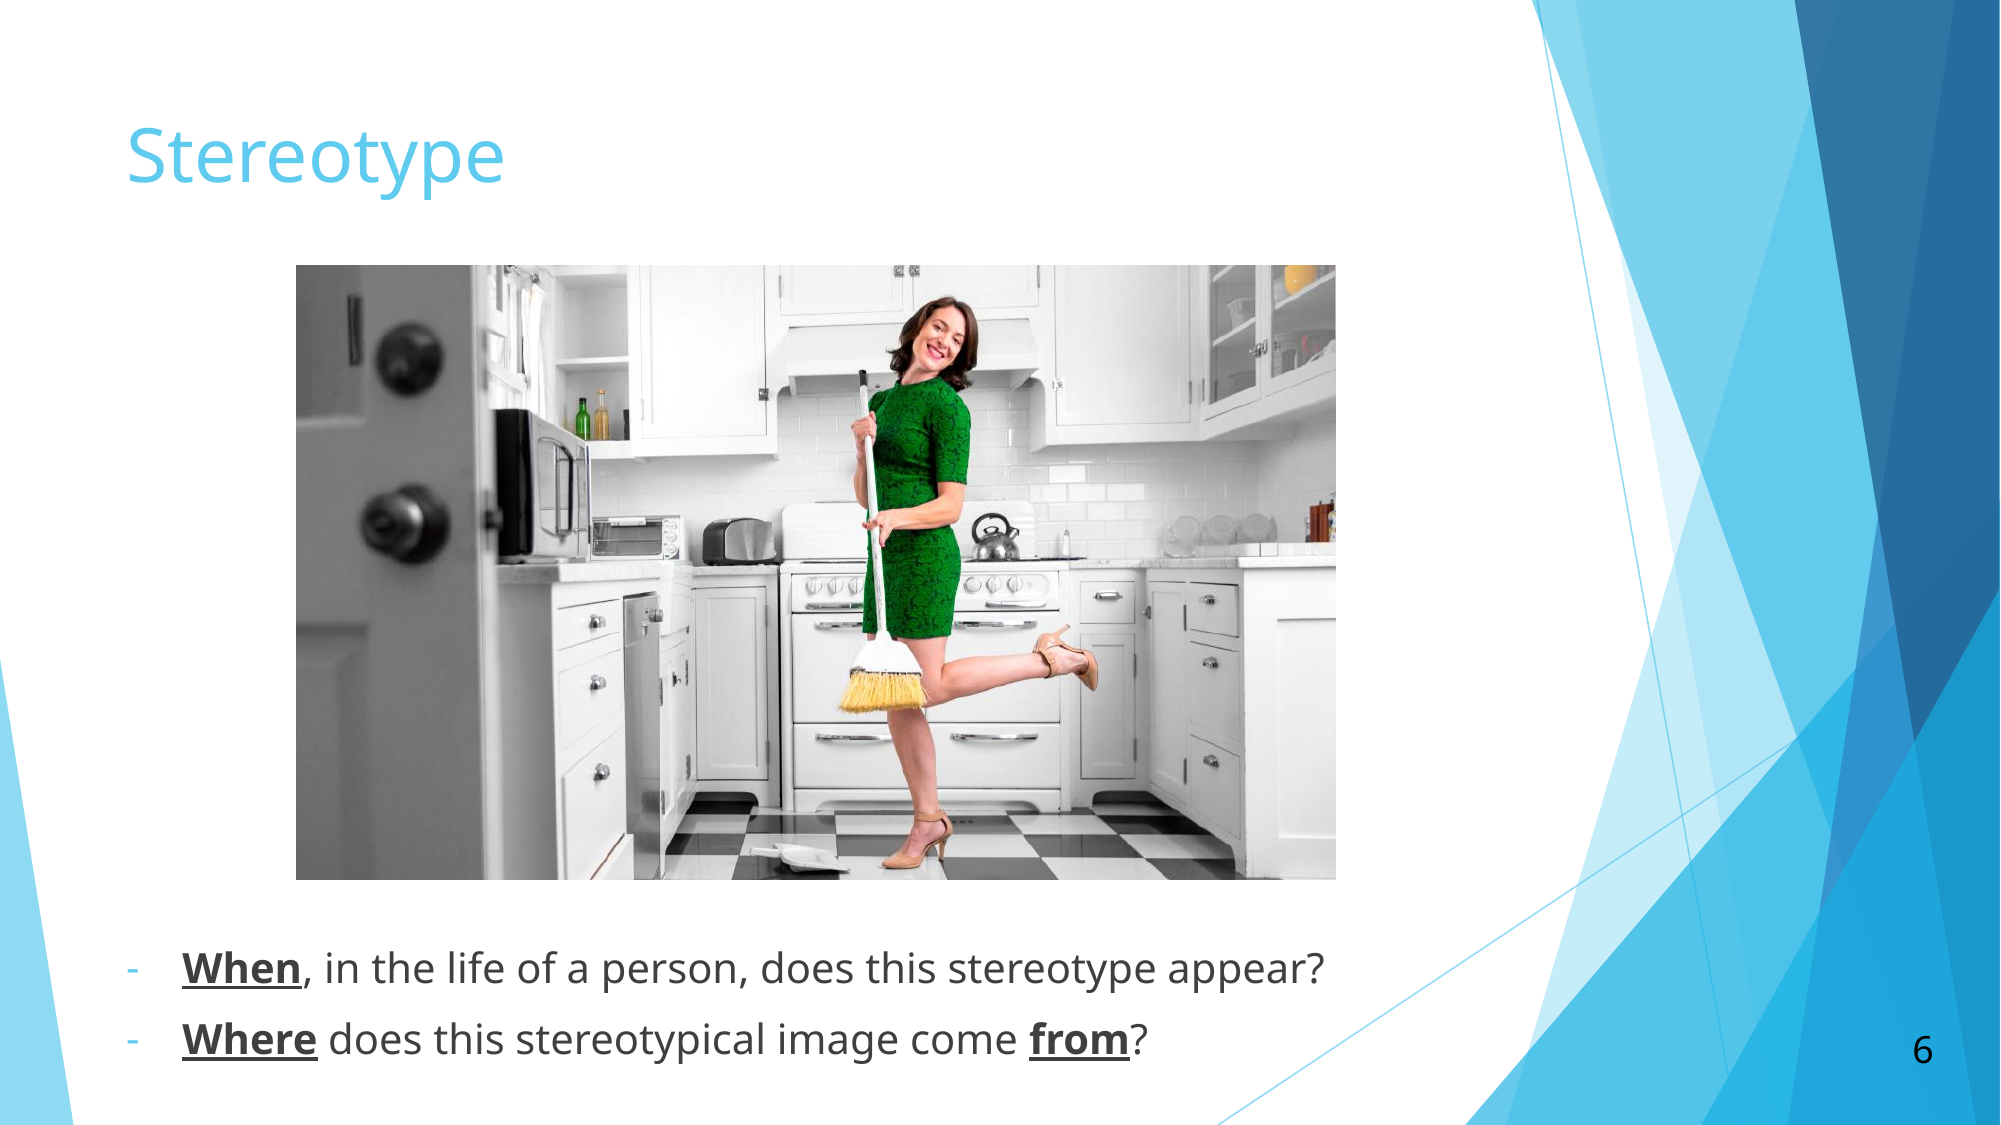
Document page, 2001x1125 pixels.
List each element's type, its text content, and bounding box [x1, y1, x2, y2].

text_box ‹#› [1836, 1021, 1949, 1082]
picture [296, 265, 1336, 880]
list When, in the life of a person, does this stereotype appear? Where does this stereotypical image come from? [111, 933, 1522, 1084]
title Stereotype [111, 99, 1522, 212]
